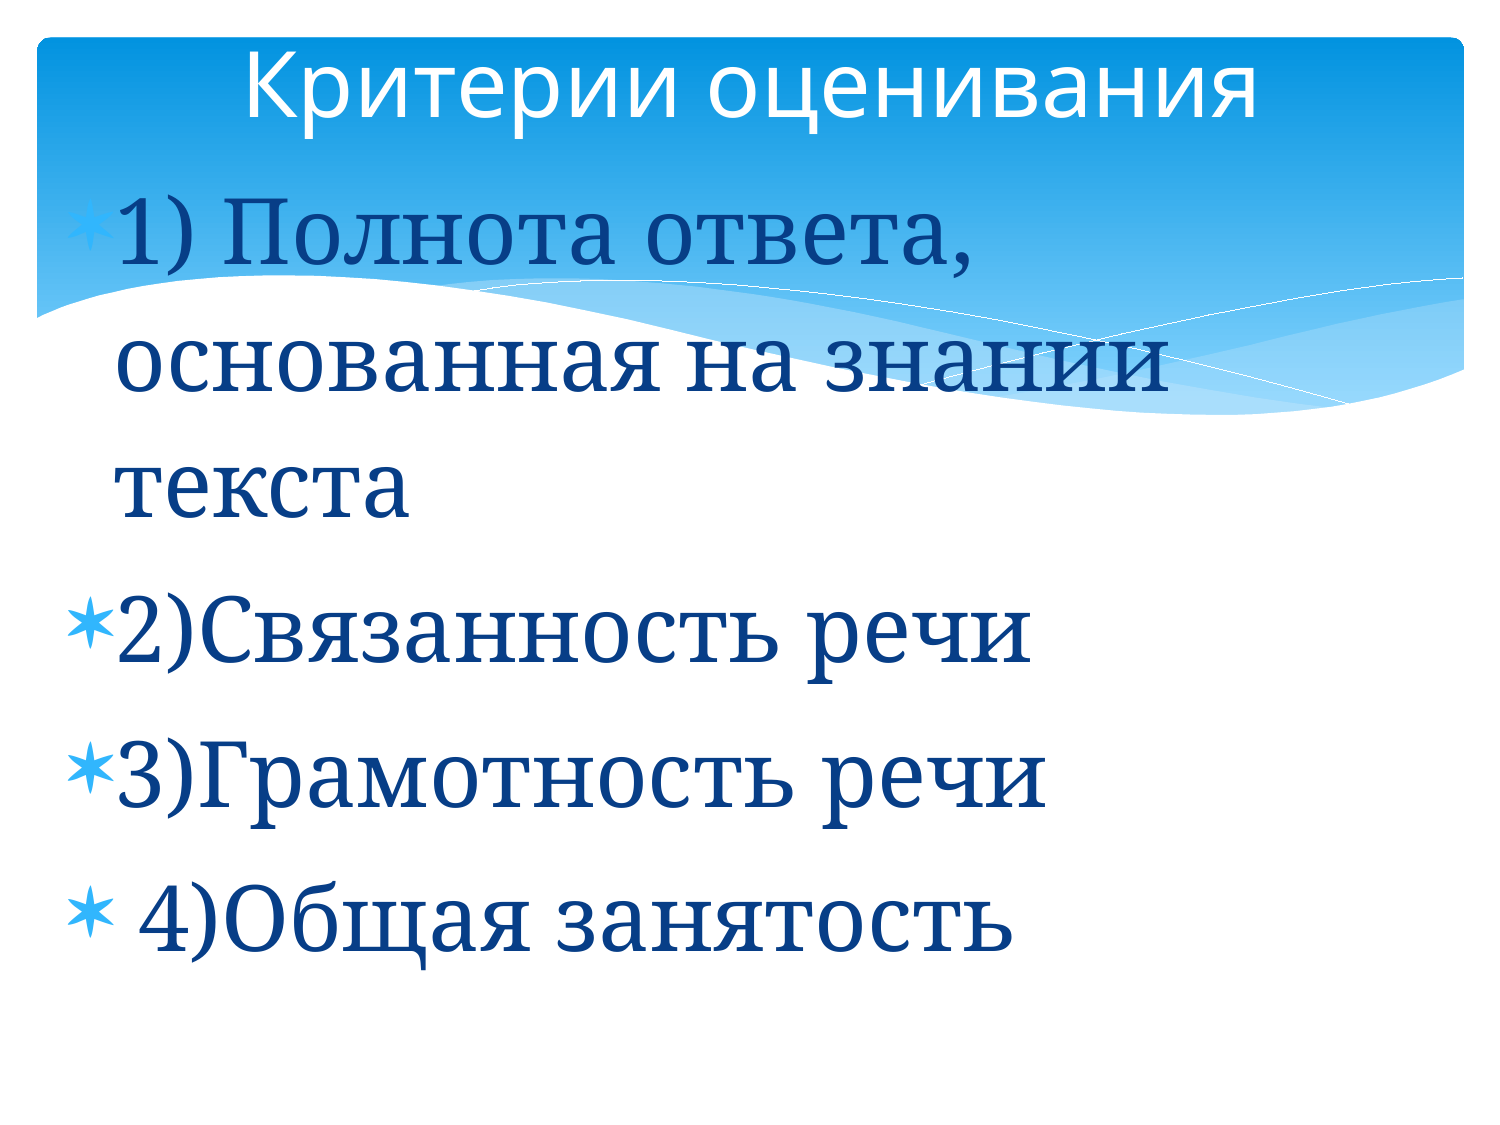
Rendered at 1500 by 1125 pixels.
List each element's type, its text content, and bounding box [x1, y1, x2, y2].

list 1) Полнота ответа, основанная на знании текста 2)Связанность речи 3)Грамотность речи 4)Общая занятость [53, 149, 1363, 1125]
title Критерии оценивания [76, 0, 1427, 161]
